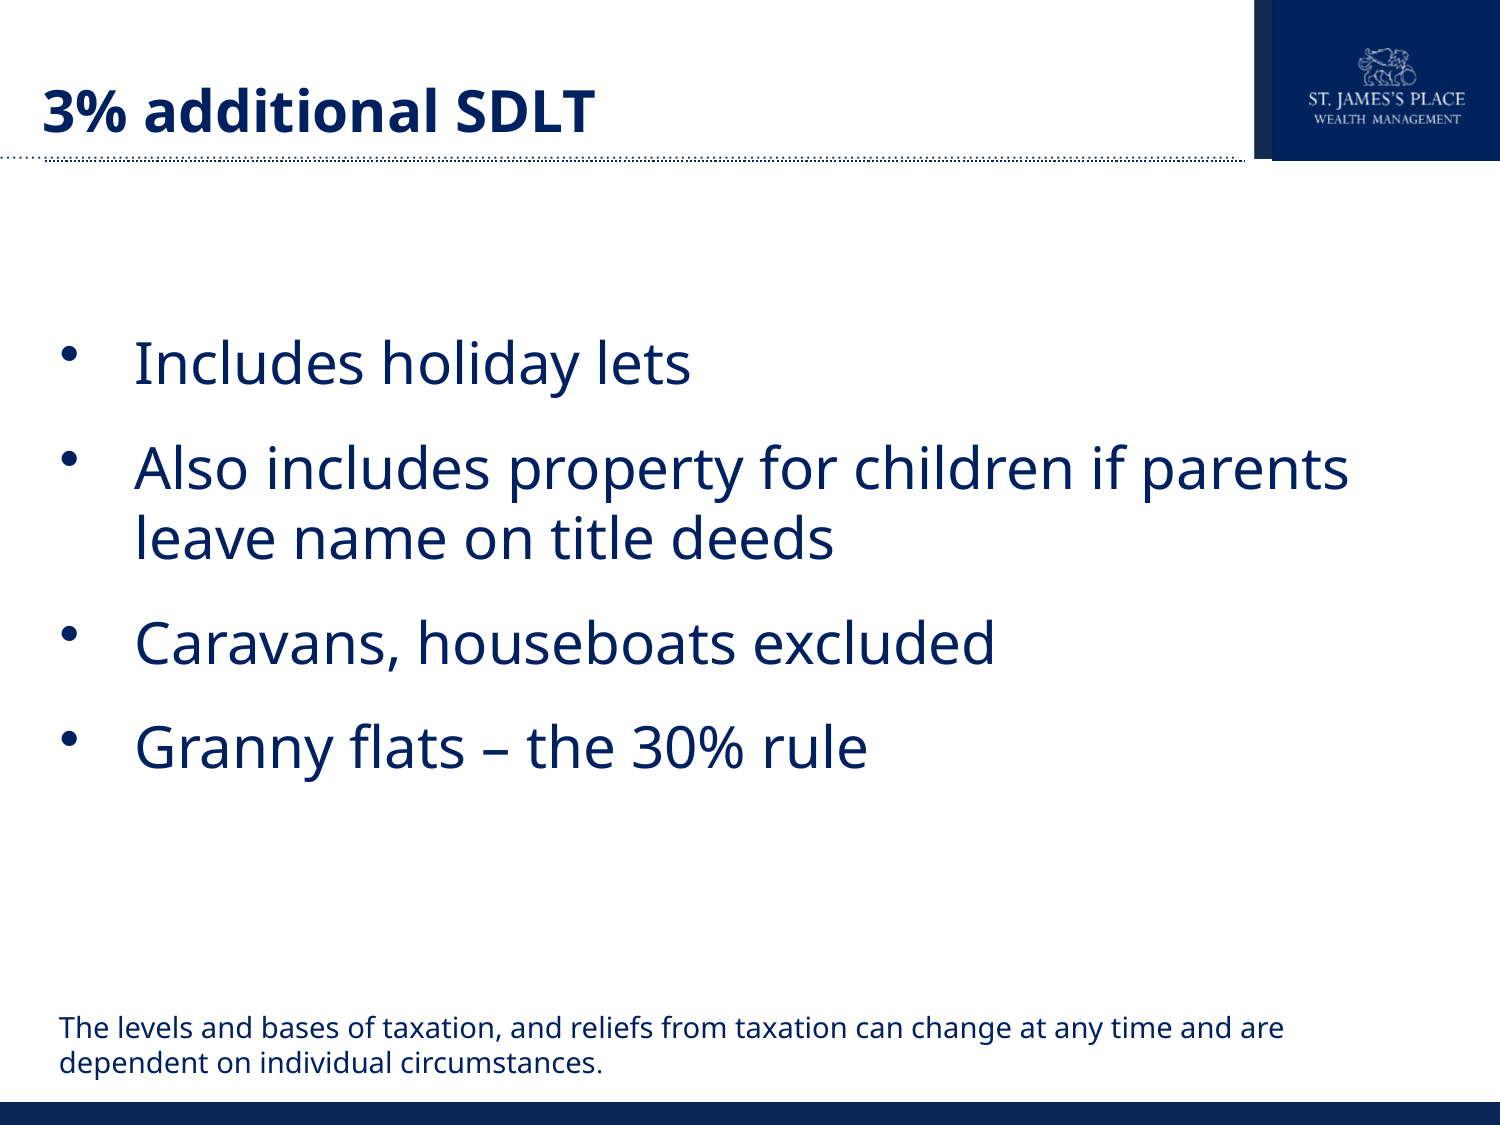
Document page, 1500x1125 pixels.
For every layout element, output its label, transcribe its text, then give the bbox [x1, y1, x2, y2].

text_box The levels and bases of taxation, and reliefs from taxation can change at any time and are dependent on individual circumstances. [44, 1002, 1456, 1087]
picture [0, 0, 1500, 1102]
text_box 3% additional SDLT [27, 66, 611, 152]
text_box Includes holiday lets Also includes property for children if parents leave name on title deeds Caravans, houseboats excluded Granny flats – the 30% rule [44, 318, 1484, 788]
text_box [0, 1102, 1500, 1125]
